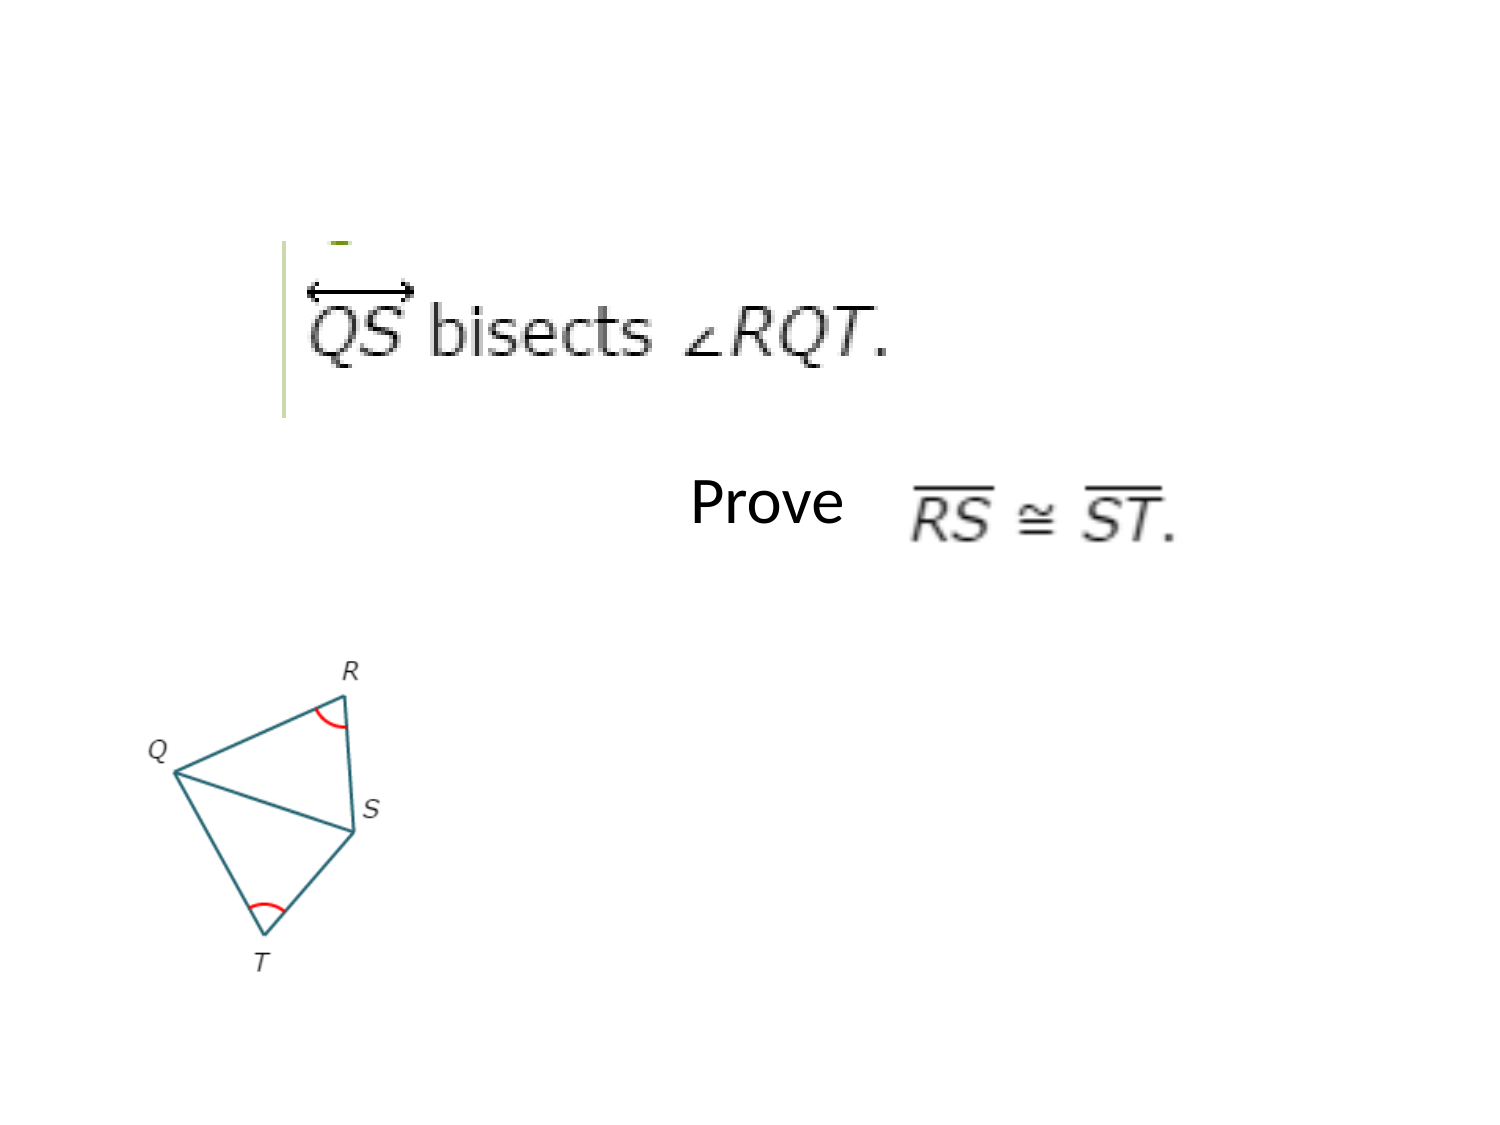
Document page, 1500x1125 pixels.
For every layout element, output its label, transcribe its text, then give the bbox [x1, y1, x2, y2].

picture [99, 649, 416, 998]
picture [258, 241, 903, 418]
picture [896, 440, 1185, 572]
list Prove [75, 262, 1425, 1005]
